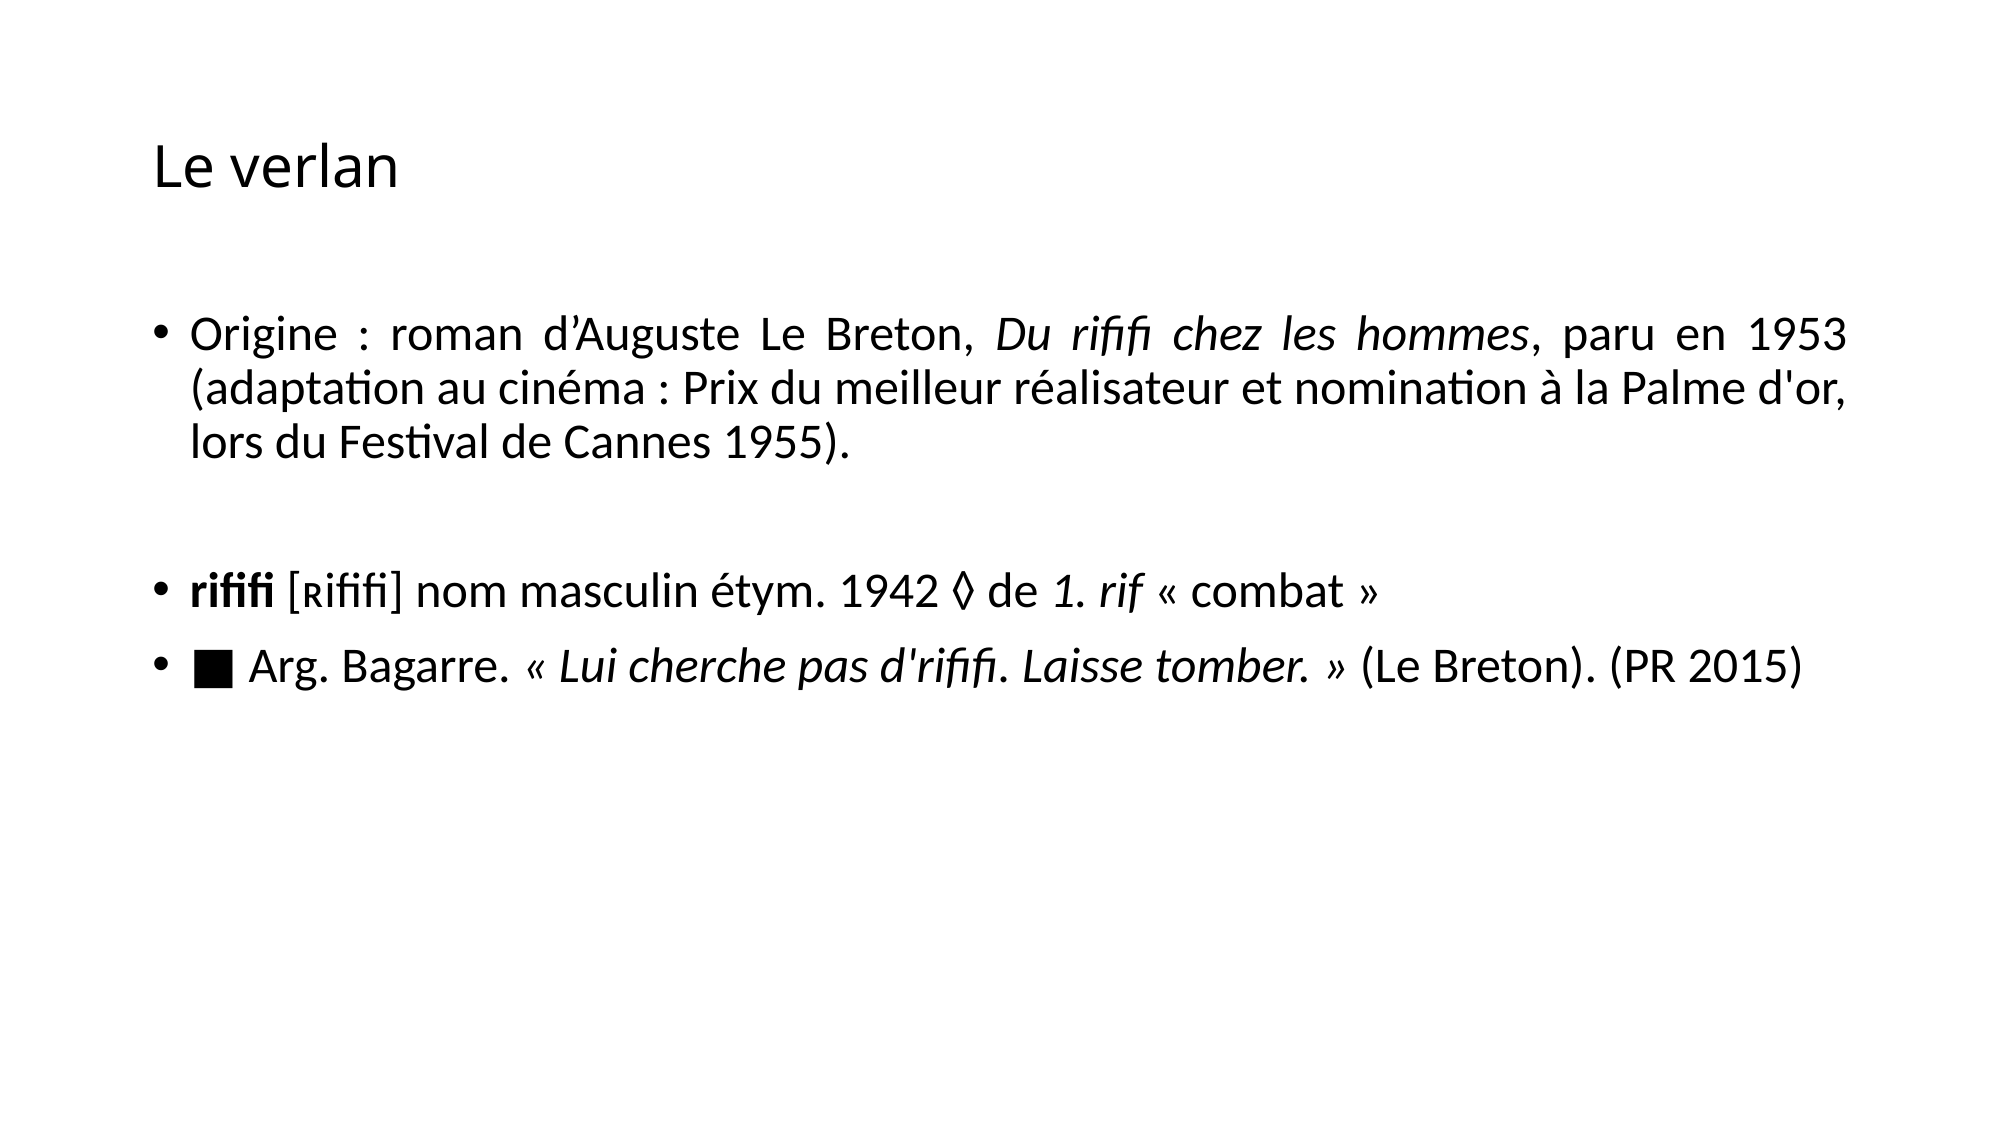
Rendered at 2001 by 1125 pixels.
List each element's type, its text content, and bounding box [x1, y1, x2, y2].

list Origine : roman d’Auguste Le Breton, Du rififi chez les hommes, paru en 1953 (adaptation au cinéma : Prix du meilleur réalisateur et nomination à la Palme d'or, lors du Festival de Cannes 1955). rififi [ʀififi] nom masculin étym. 1942 ◊ de 1. rif « combat » ■ Arg. Bagarre. « Lui cherche pas d'rififi. Laisse tomber. » (Le Breton). (PR 2015) [137, 299, 1863, 1014]
title Le verlan [137, 59, 1863, 278]
